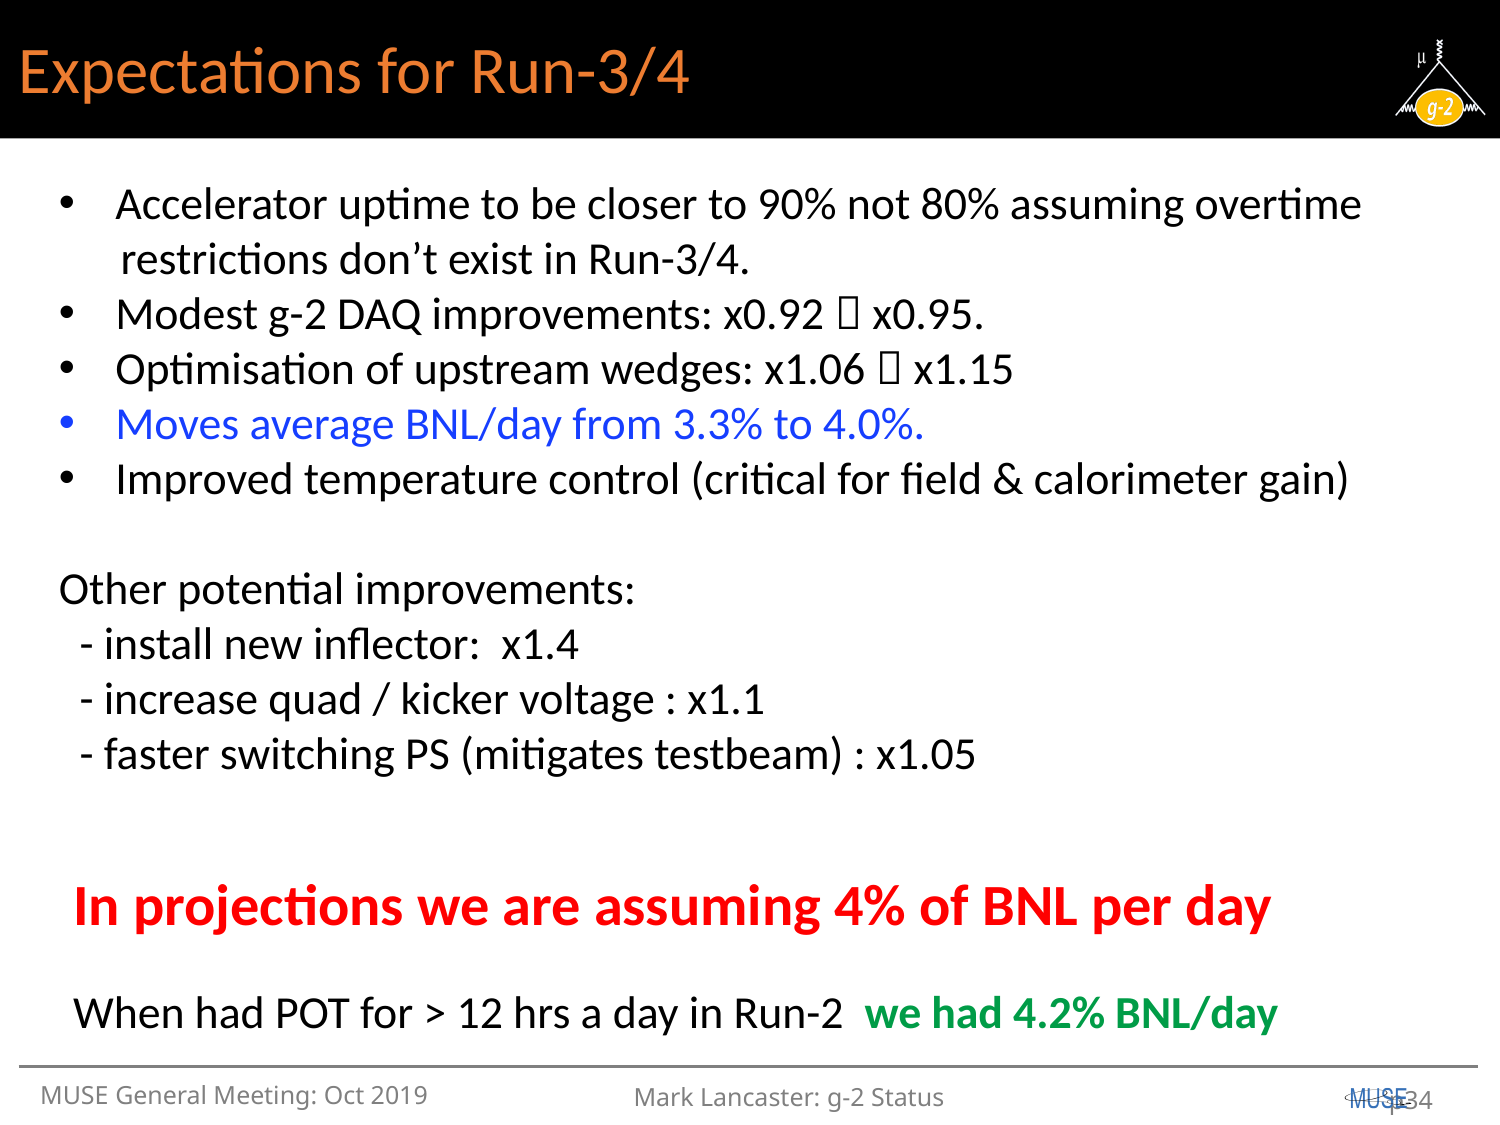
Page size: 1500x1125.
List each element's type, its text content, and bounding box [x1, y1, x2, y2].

text_box In projections we are assuming 4% of BNL per day When had POT for > 12 hrs a day in Run-2 we had 4.2% BNL/day [58, 860, 1500, 1045]
text_box Accelerator uptime to be closer to 90% not 80% assuming overtime restrictions don’t exist in Run-3/4. Modest g-2 DAQ improvements: x0.92  x0.95. Optimisation of upstream wedges: x1.06  x1.15 Moves average BNL/day from 3.3% to 4.0%. Improved temperature control (critical for field & calorimeter gain) Other potential improvements: - install new inflector: x1.4 - increase quad / kicker voltage : x1.1 - faster switching PS (mitigates testbeam) : x1.05 [44, 166, 1379, 786]
picture [1341, 1072, 1415, 1124]
text_box Expectations for Run-3/4 [4, 19, 706, 115]
picture [1394, 39, 1486, 127]
